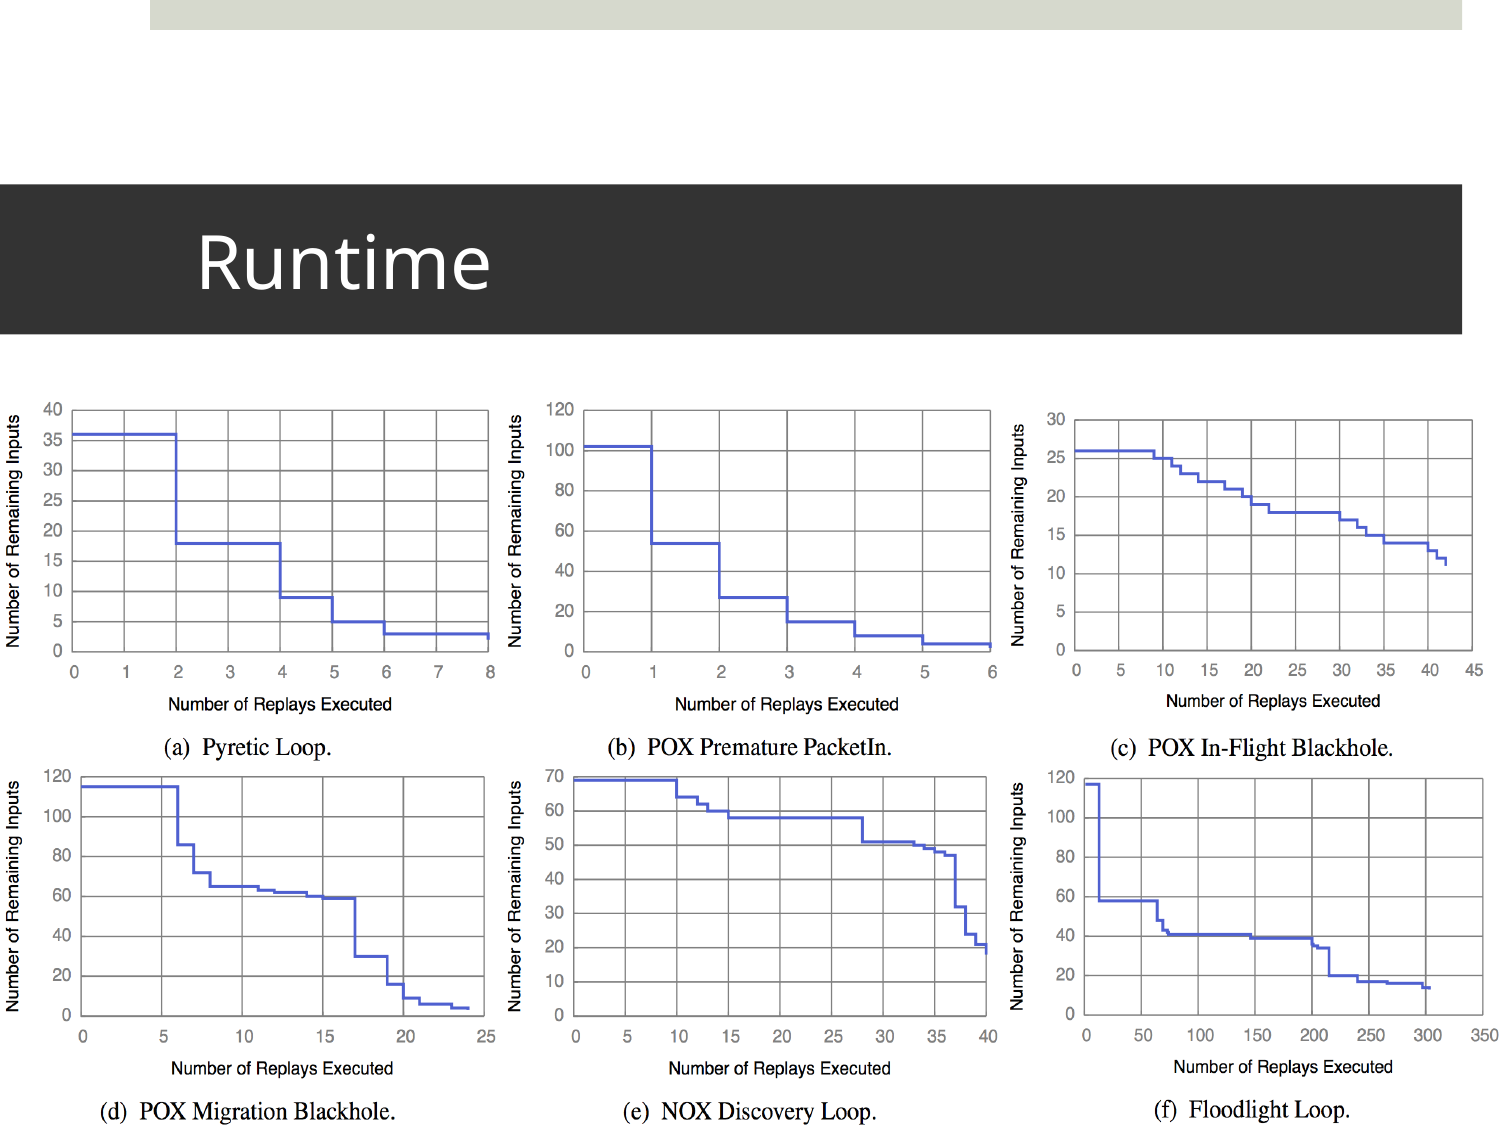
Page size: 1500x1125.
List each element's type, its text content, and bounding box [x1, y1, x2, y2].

picture [0, 399, 1500, 1125]
title Runtime [0, 184, 1463, 335]
